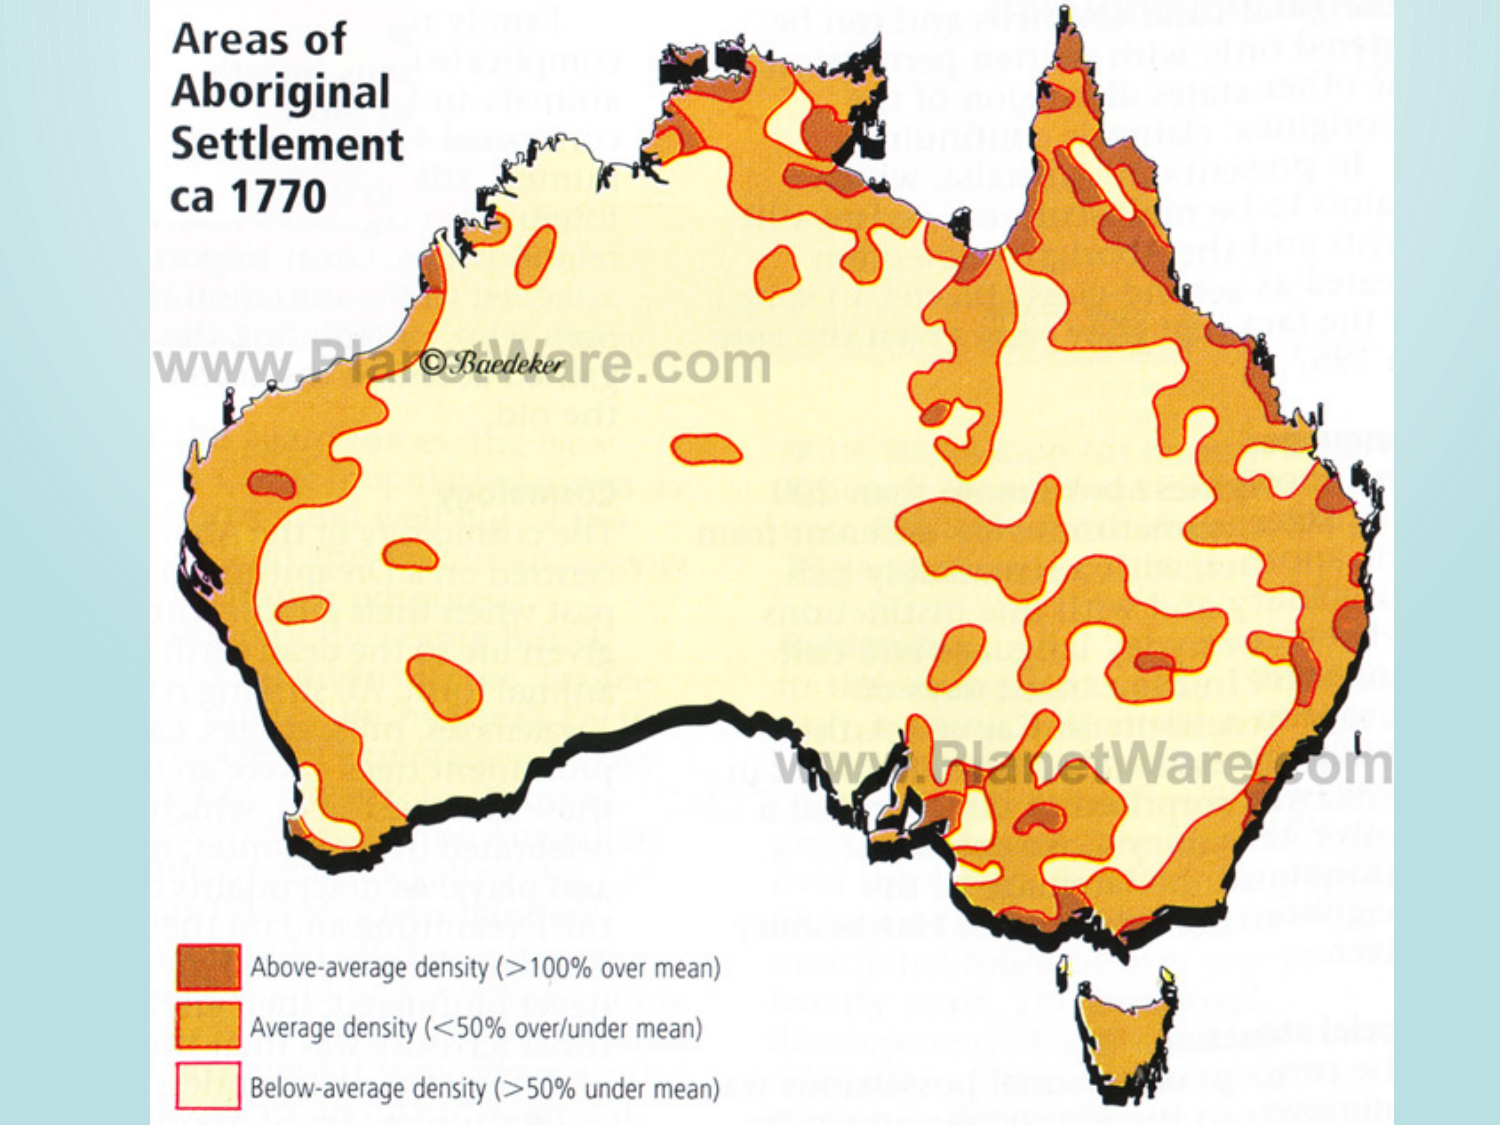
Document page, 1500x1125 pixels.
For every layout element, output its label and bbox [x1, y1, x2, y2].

list [149, 0, 1395, 1125]
